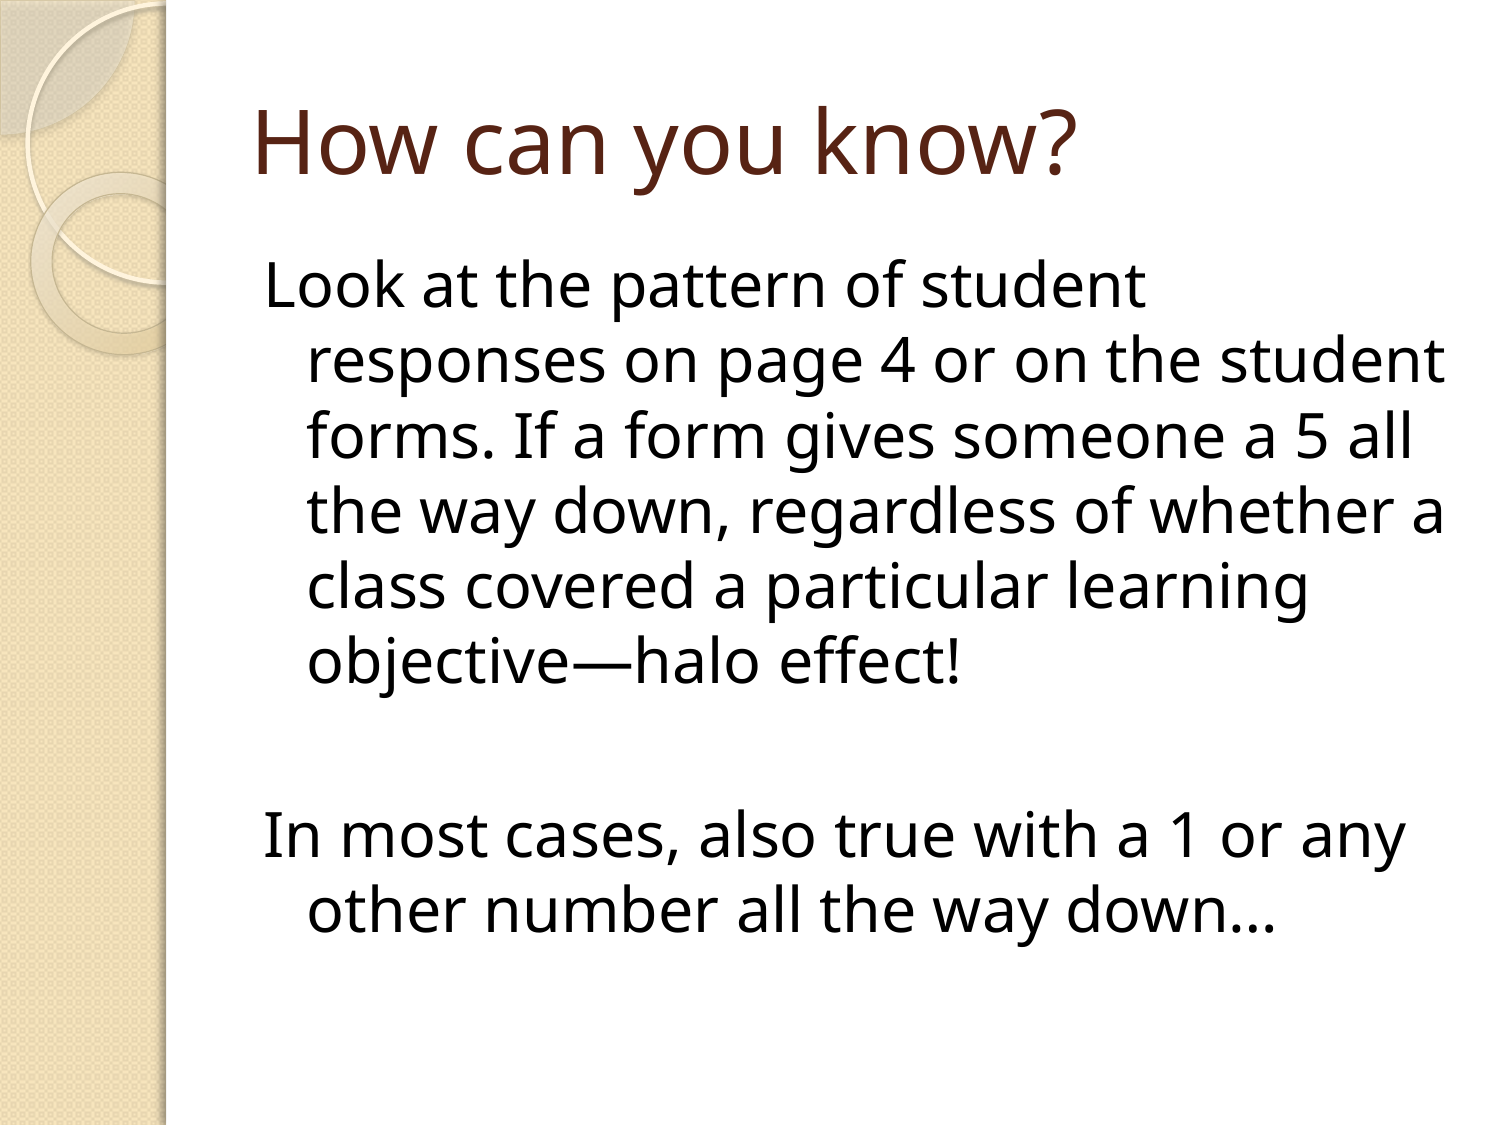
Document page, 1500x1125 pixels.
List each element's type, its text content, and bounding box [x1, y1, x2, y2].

title How can you know? [235, 45, 1466, 233]
list Look at the pattern of student responses on page 4 or on the student forms. If a form gives someone a 5 all the way down, regardless of whether a class covered a particular learning objective—halo effect! In most cases, also true with a 1 or any other number all the way down… [235, 237, 1466, 1025]
